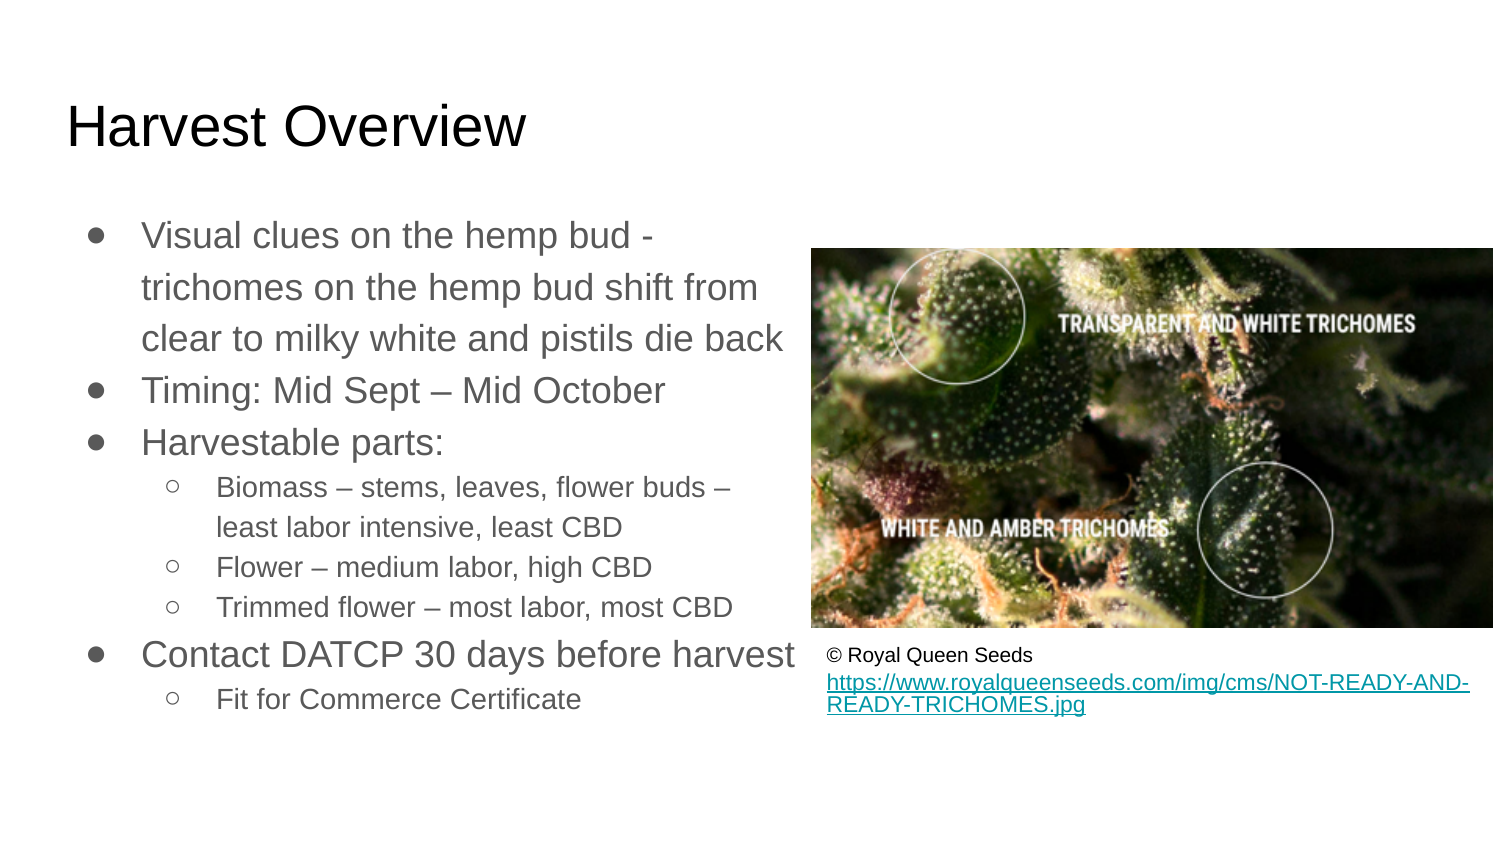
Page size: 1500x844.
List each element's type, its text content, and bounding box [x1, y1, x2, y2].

title Harvest Overview [51, 72, 1449, 167]
picture [811, 248, 1493, 628]
text_box © Royal Queen Seeds https://www.royalqueenseeds.com/img/cms/NOT-READY-AND-READY-TRICHOMES.jpg [811, 635, 1493, 677]
list Visual clues on the hemp bud - trichomes on the hemp bud shift from clear to milky white and pistils die back Timing: Mid Sept – Mid October Harvestable parts: Biomass – stems, leaves, flower buds – least labor intensive, least CBD Flower – medium labor, high CBD Trimmed flower – most labor, most CBD Contact DATCP 30 days before harvest Fit for Commerce Certificate [51, 189, 812, 750]
